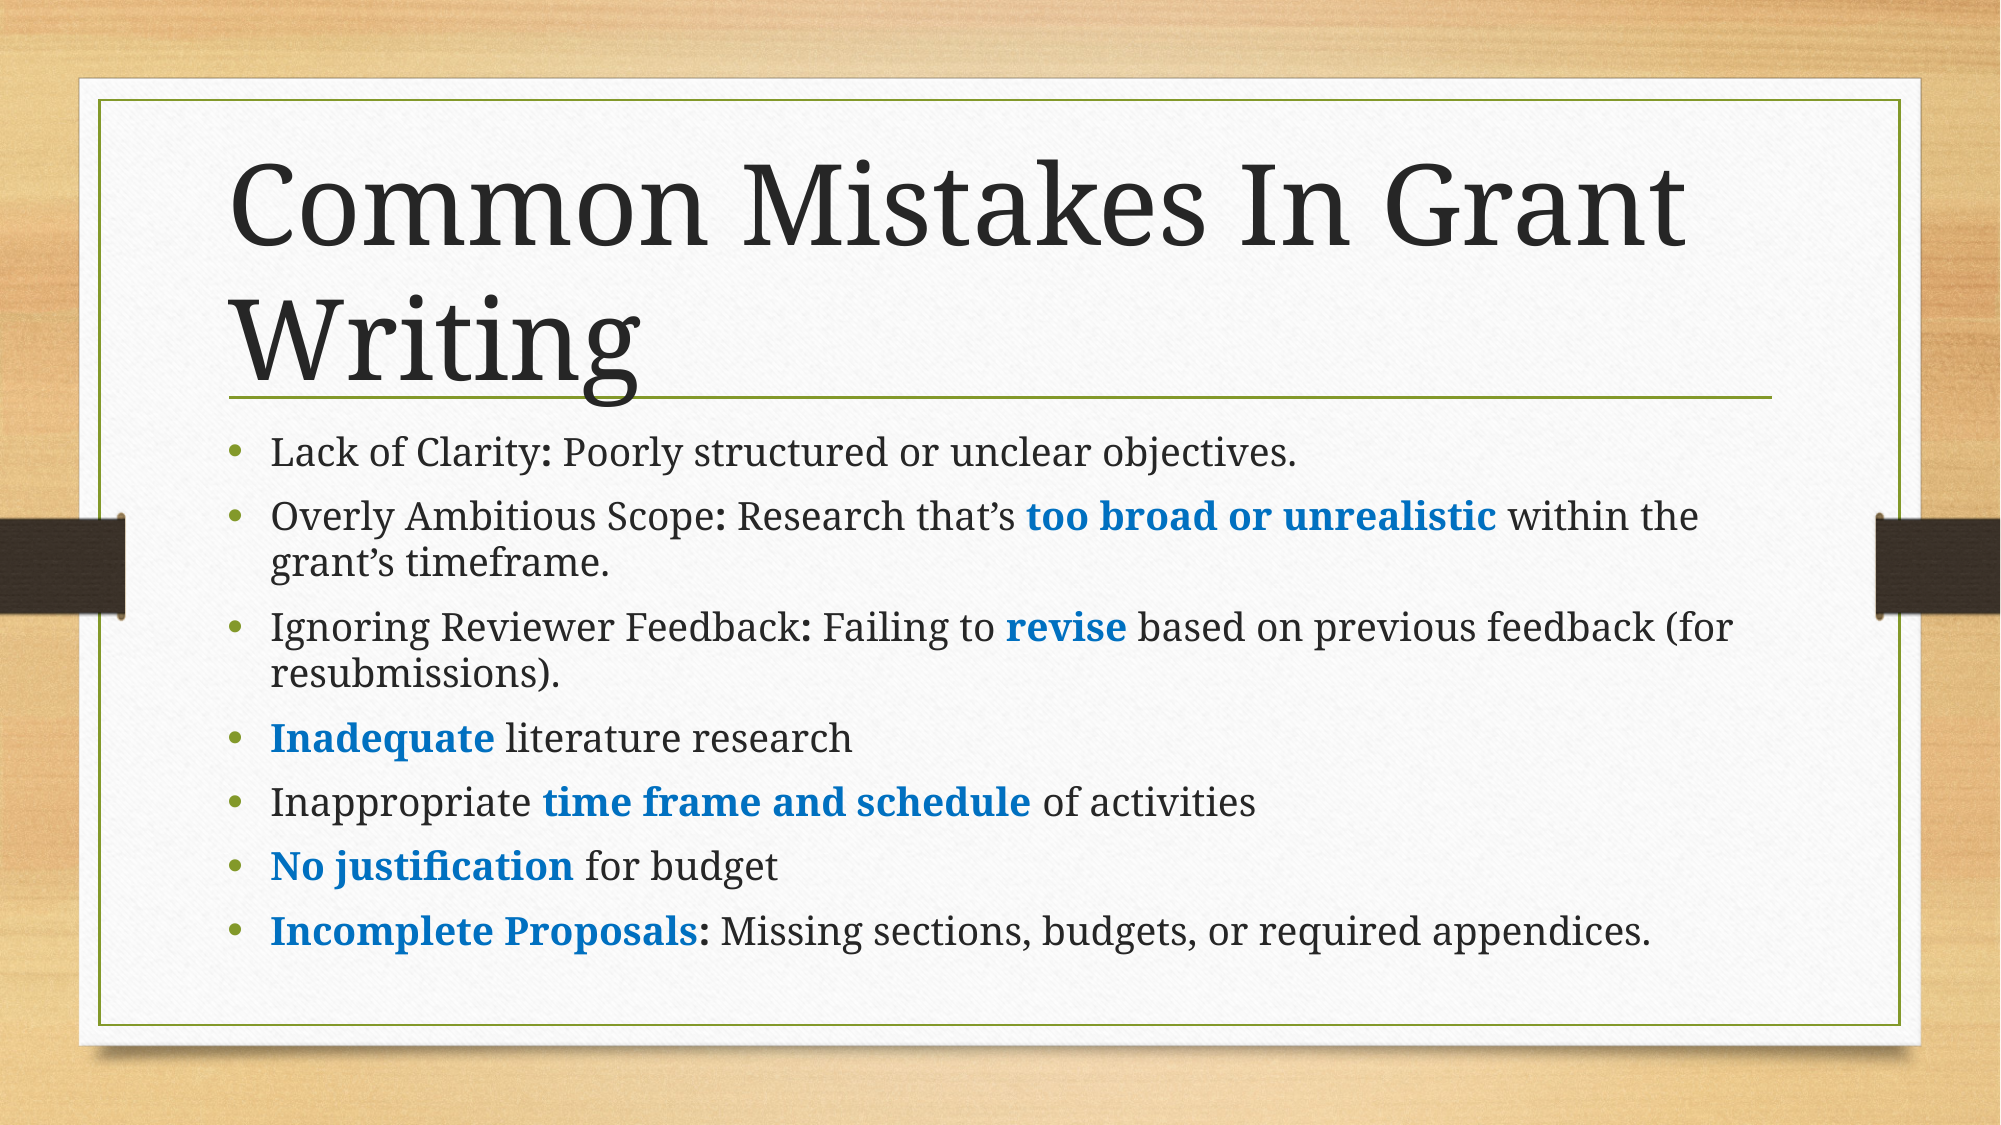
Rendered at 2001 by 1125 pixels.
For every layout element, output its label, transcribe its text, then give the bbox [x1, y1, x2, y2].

title Common Mistakes In Grant Writing [212, 161, 1788, 375]
picture [0, 0, 2001, 1125]
list Lack of Clarity: Poorly structured or unclear objectives. Overly Ambitious Scope: Research that’s too broad or unrealistic within the grant’s timeframe. Ignoring Reviewer Feedback: Failing to revise based on previous feedback (for resubmissions). Inadequate literature research Inappropriate time frame and schedule of activities No justification for budget Incomplete Proposals: Missing sections, budgets, or required appendices. [212, 419, 1788, 964]
